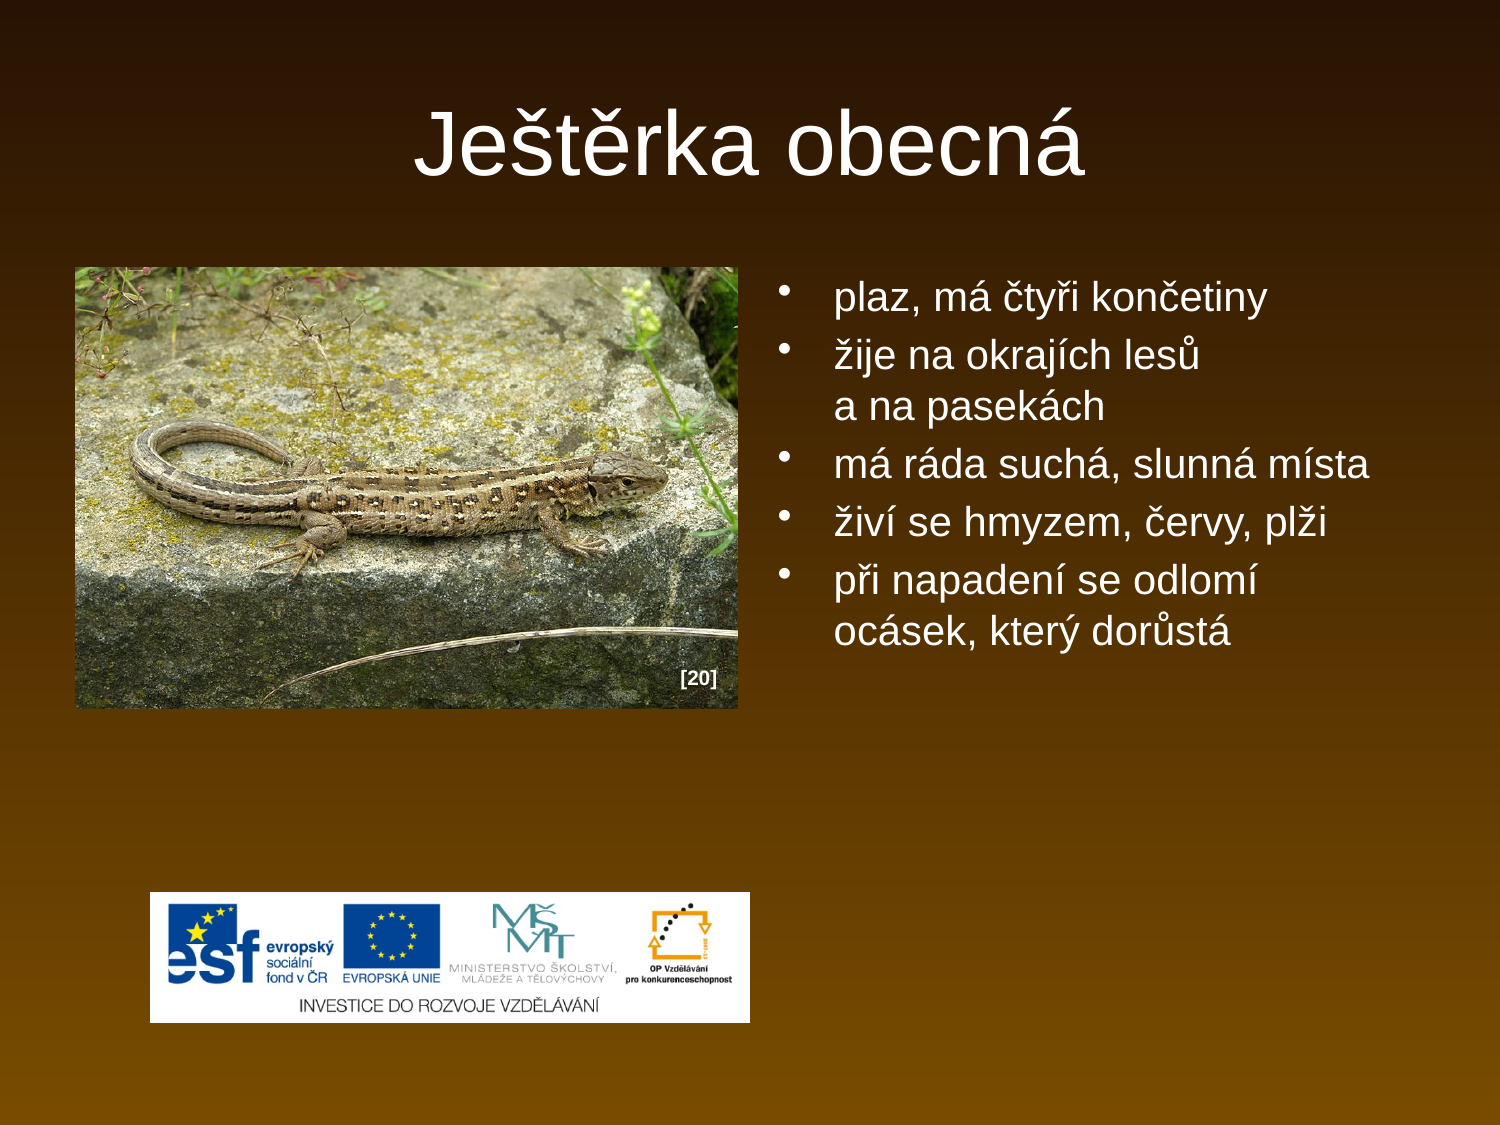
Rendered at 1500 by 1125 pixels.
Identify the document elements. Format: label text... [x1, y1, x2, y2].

title Ještěrka obecná [74, 44, 1426, 233]
picture [149, 891, 751, 1024]
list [74, 266, 738, 709]
list plaz, má čtyři končetiny žije na okrajích lesů a na pasekách má ráda suchá, slunná místa živí se hmyzem, červy, plži při napadení se odlomí ocásek, který dorůstá [762, 262, 1426, 1006]
